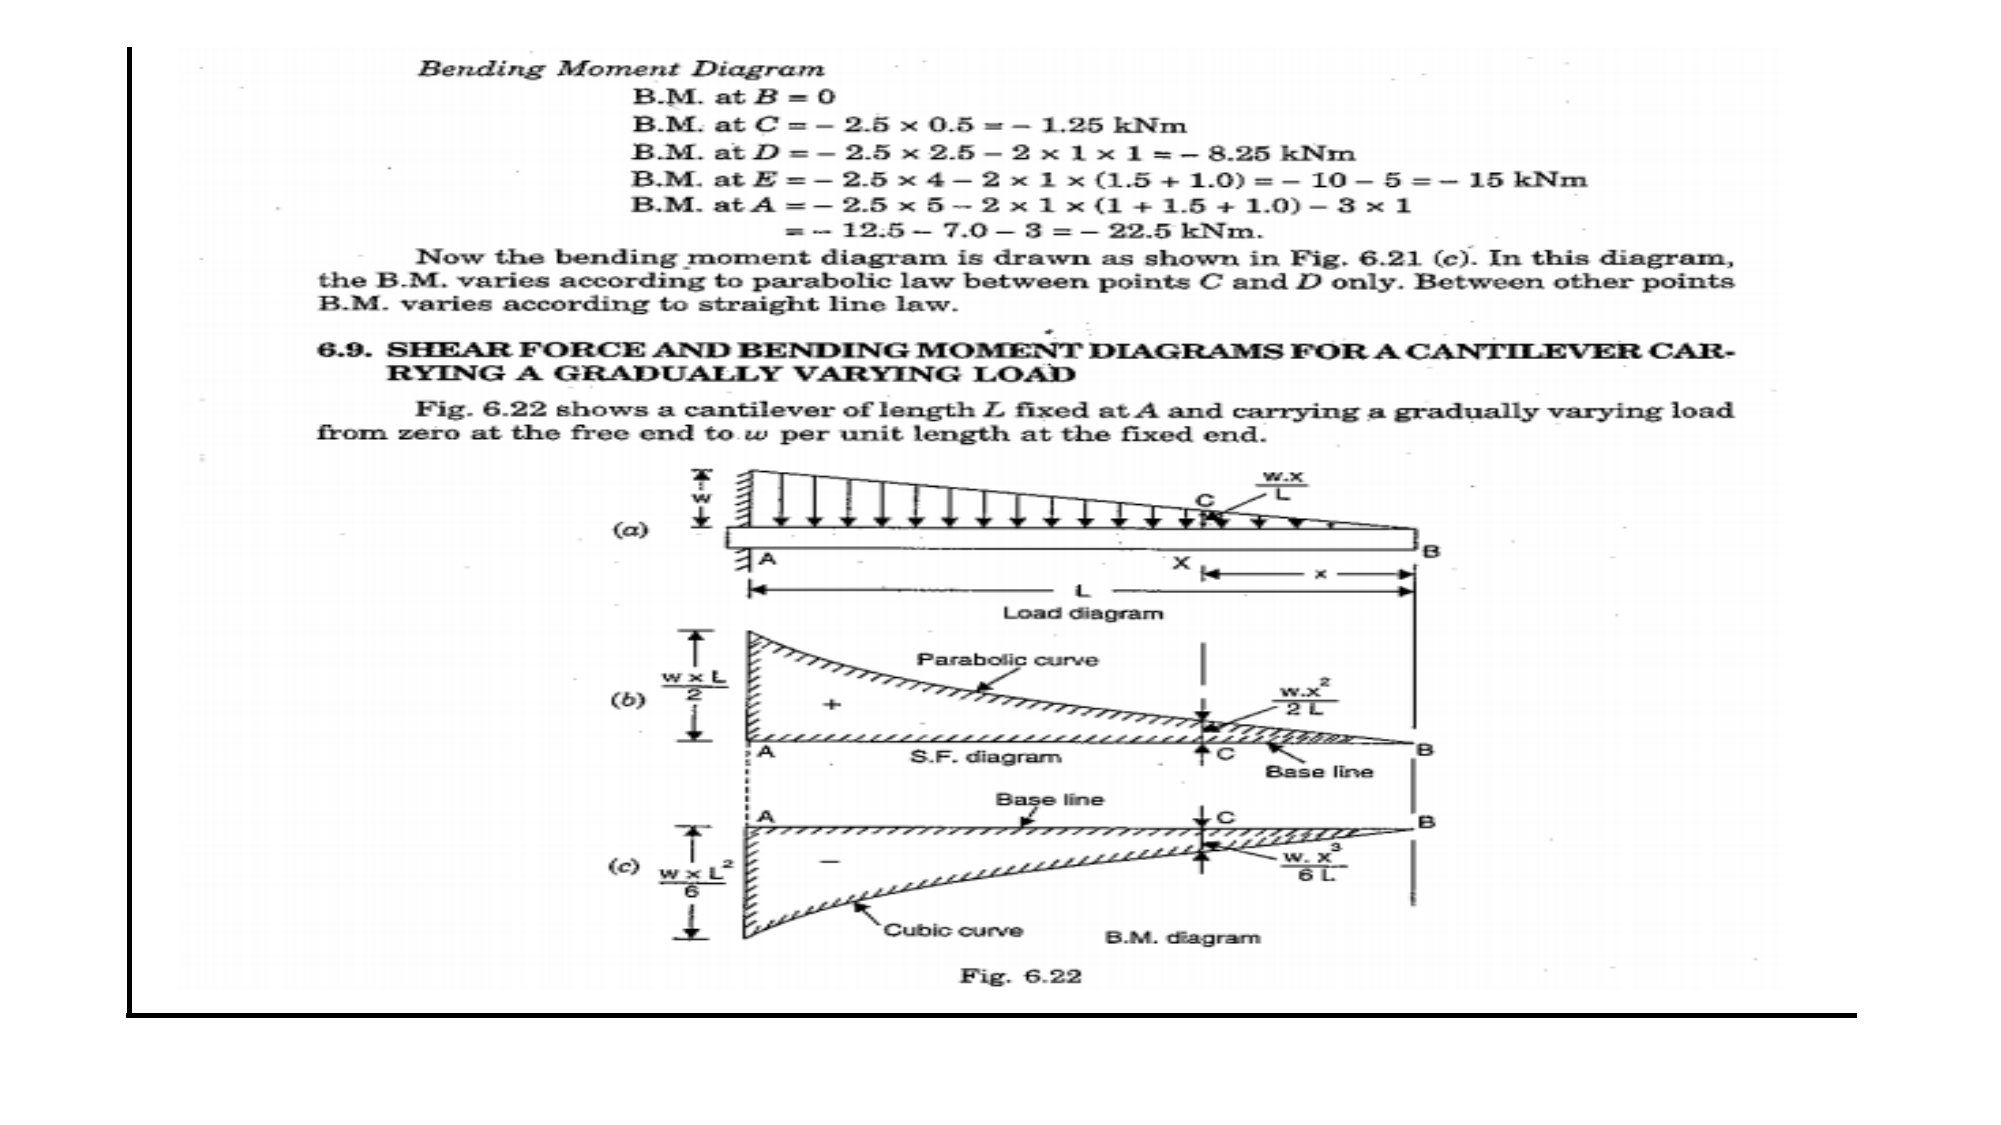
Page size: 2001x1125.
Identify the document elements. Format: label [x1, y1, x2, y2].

text_box [130, 46, 138, 914]
text_box [125, 46, 129, 914]
list [140, 22, 1867, 991]
picture [178, 46, 1788, 990]
